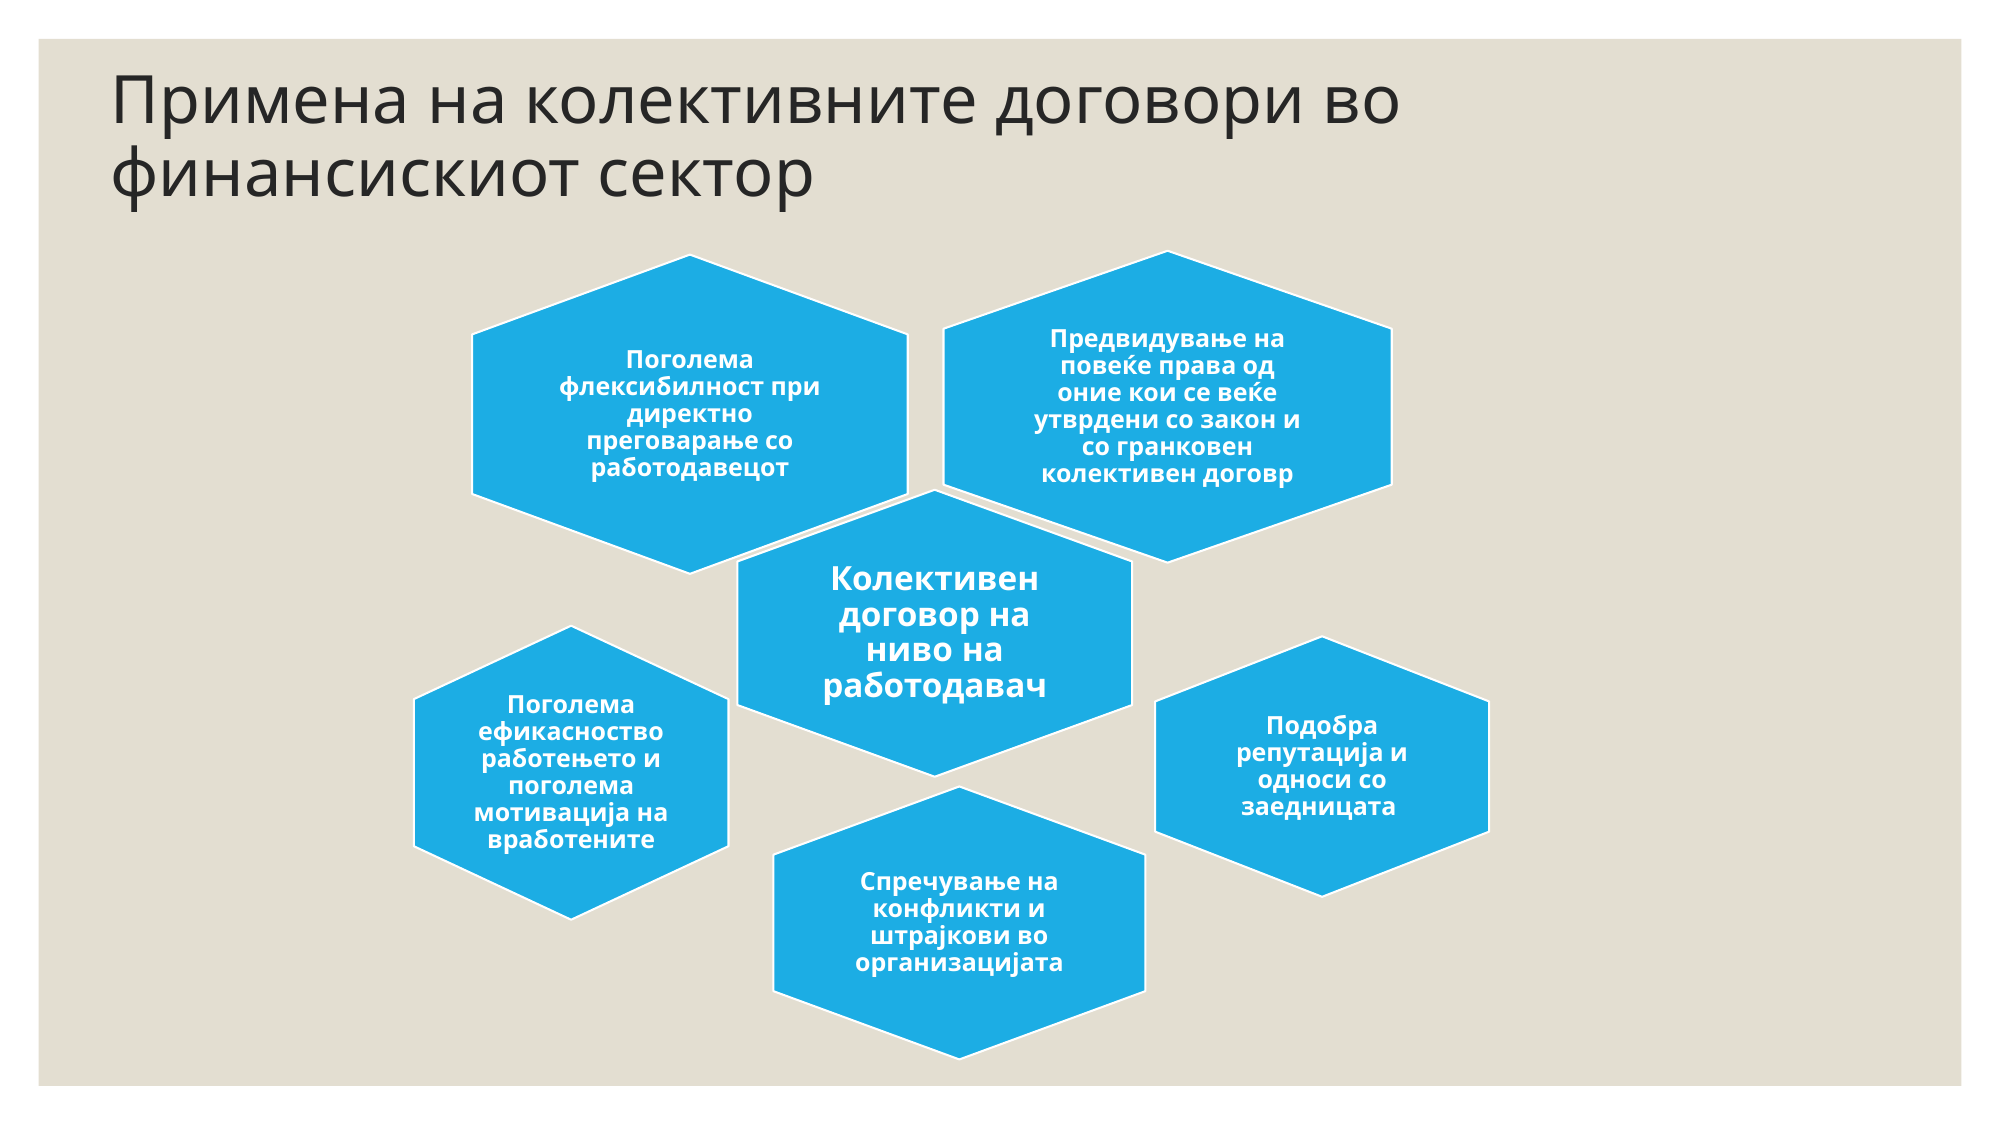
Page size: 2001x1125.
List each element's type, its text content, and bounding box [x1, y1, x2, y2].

title Примена на колективните договори во финансискиот сектор [95, 25, 1746, 230]
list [68, 235, 1827, 1073]
